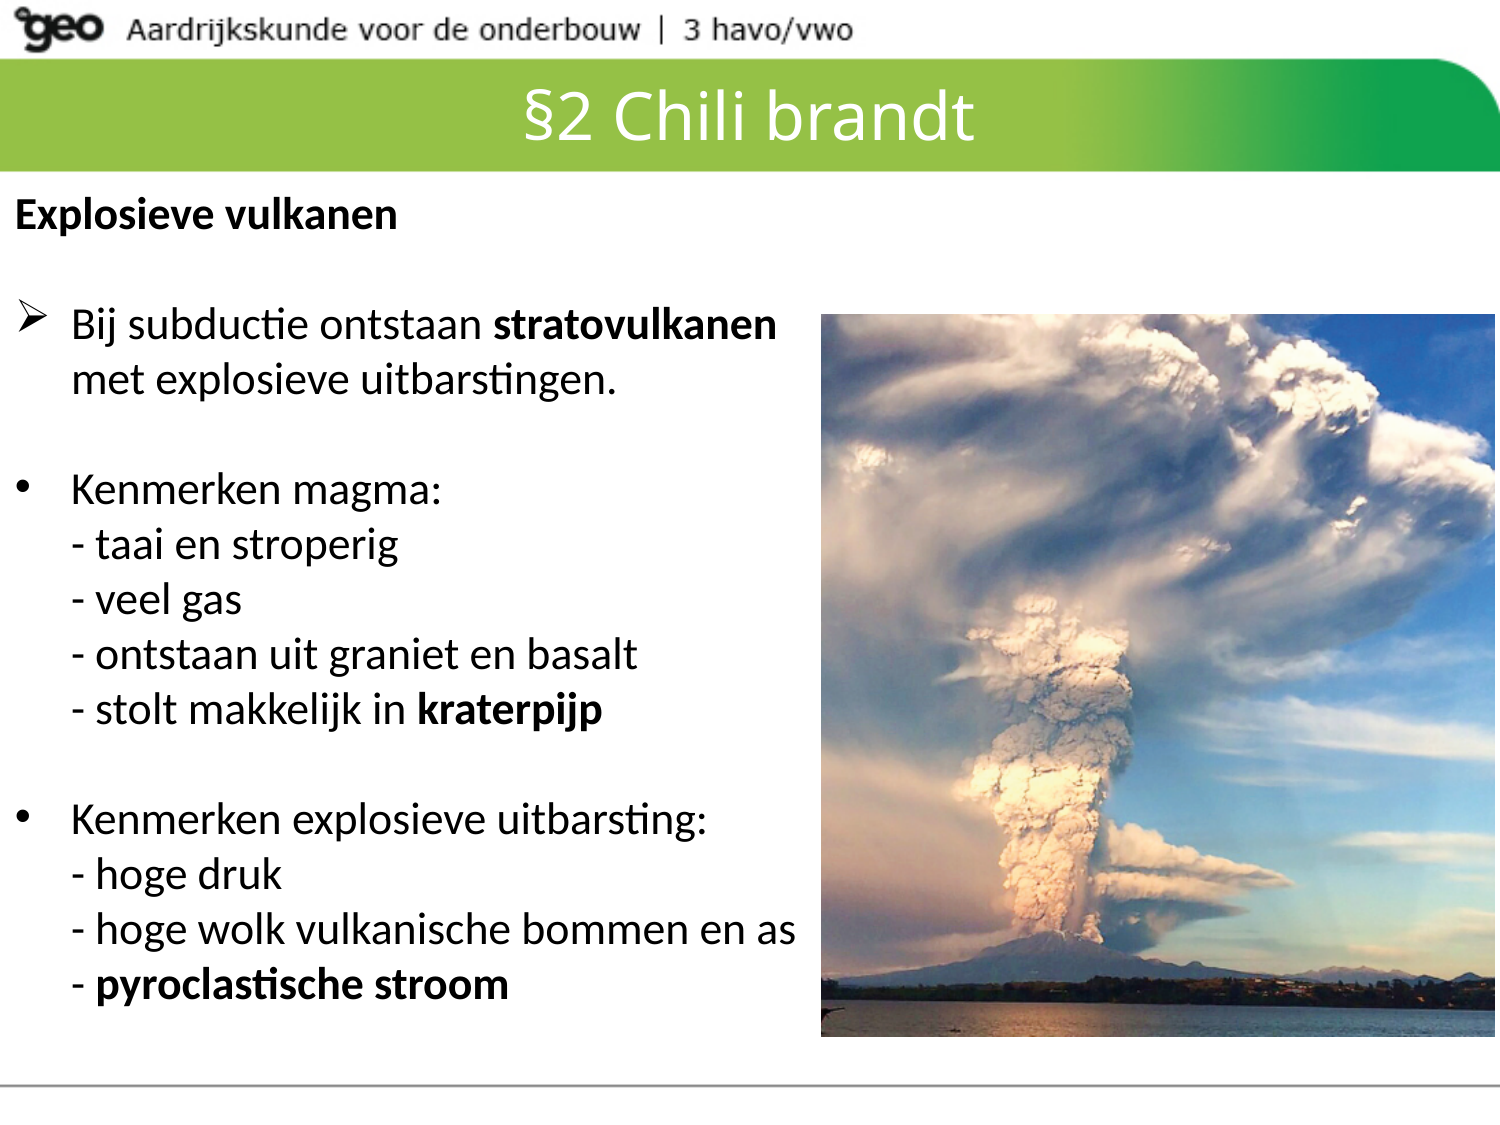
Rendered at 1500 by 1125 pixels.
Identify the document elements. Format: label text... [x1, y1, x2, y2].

text_box Explosieve vulkanen Bij subductie ontstaan stratovulkanen met explosieve uitbarstingen. Kenmerken magma: - taai en stroperig - veel gas - ontstaan uit graniet en basalt - stolt makkelijk in kraterpijp Kenmerken explosieve uitbarsting: - hoge druk - hoge wolk vulkanische bommen en as - pyroclastische stroom [0, 176, 1483, 1071]
title §2 Chili brandt [0, 54, 1499, 173]
picture [0, 0, 1500, 1125]
